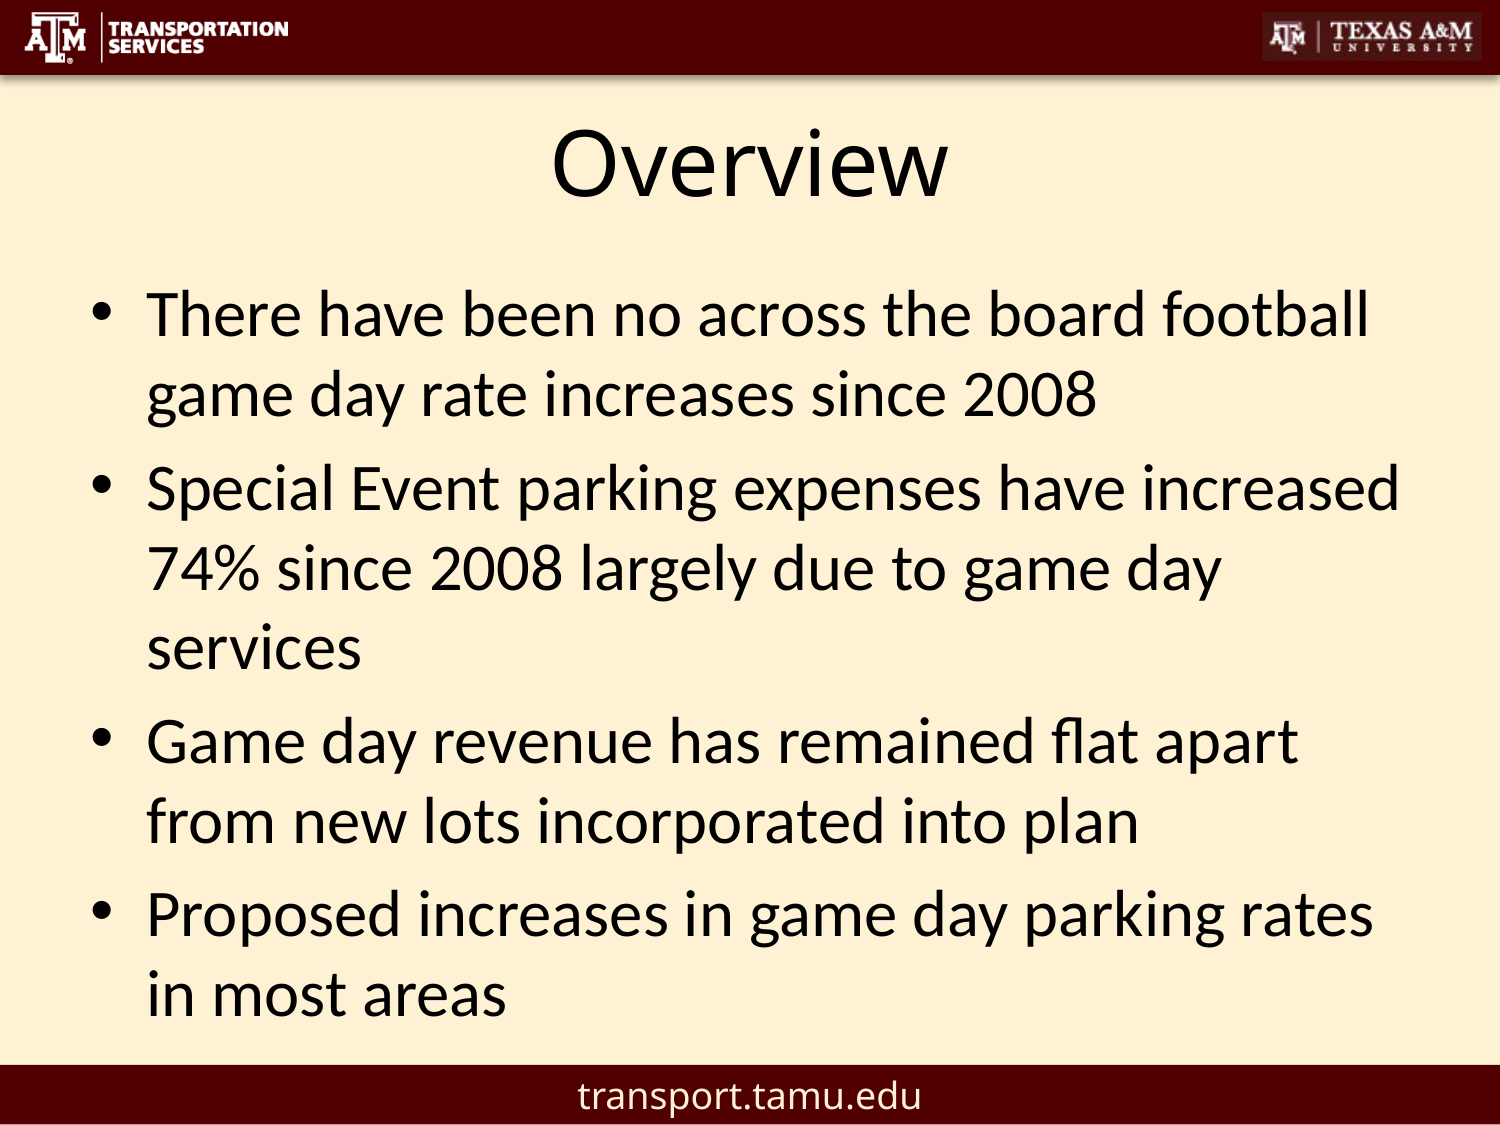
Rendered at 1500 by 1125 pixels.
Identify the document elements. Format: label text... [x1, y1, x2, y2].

picture [24, 12, 288, 64]
picture [1262, 12, 1482, 61]
list There have been no across the board football game day rate increases since 2008 Special Event parking expenses have increased 74% since 2008 largely due to game day services Game day revenue has remained flat apart from new lots incorporated into plan Proposed increases in game day parking rates in most areas [75, 262, 1425, 1050]
title Overview [75, 87, 1425, 233]
